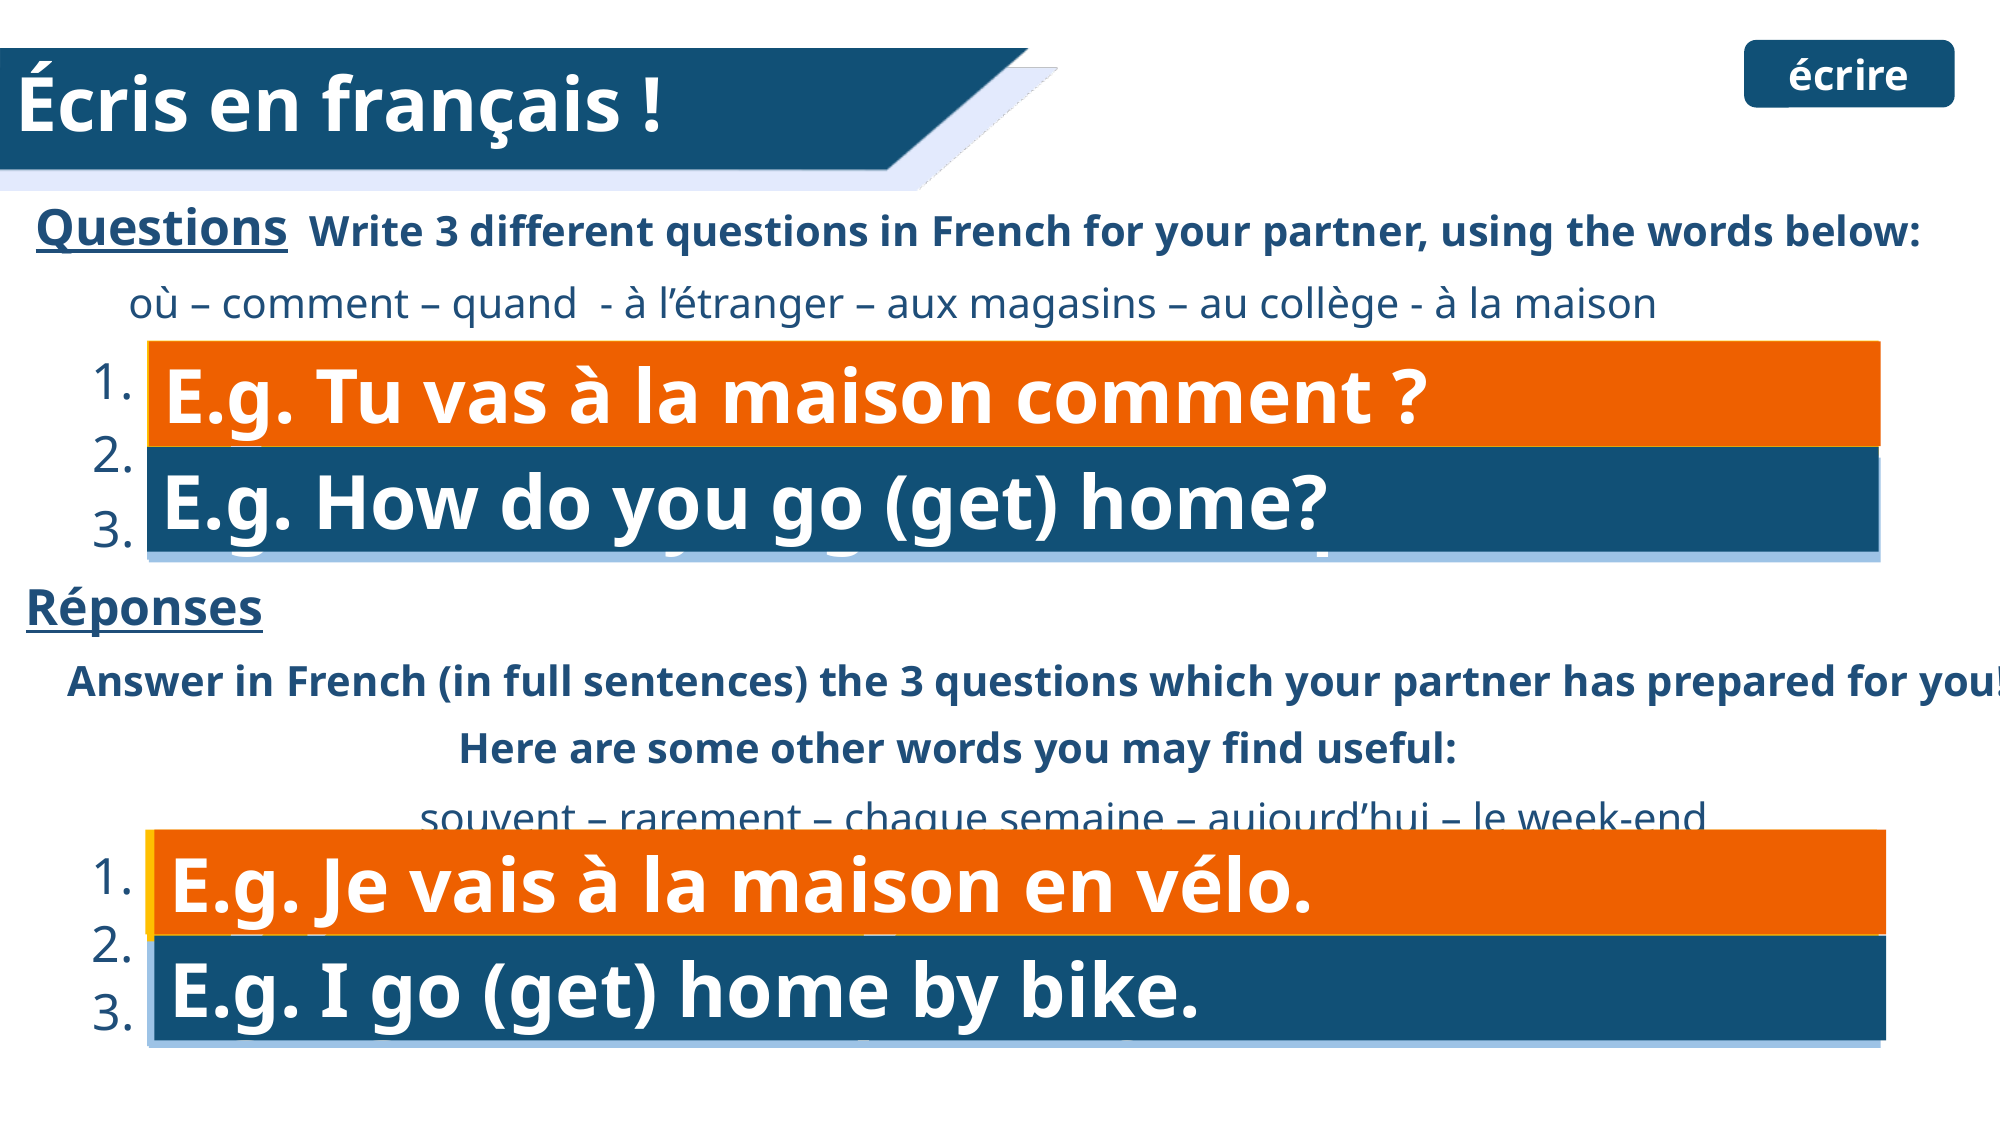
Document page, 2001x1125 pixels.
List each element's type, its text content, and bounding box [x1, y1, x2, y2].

text_box écrire [1744, 39, 1955, 108]
text_box Answer in French (in full sentences) the 3 questions which your partner has prepared for you! [52, 647, 2000, 712]
text_box E.g. Tu vas à la maison comment ? [148, 341, 1881, 447]
text_box où – comment – quand - à l’étranger – aux magasins – au collège - à la maison [113, 269, 1990, 335]
text_box Here are some other words you may find useful: [444, 714, 1887, 779]
text_box souvent – rarement – chaque semaine – aujourd’hui – le week-end [404, 783, 1835, 829]
picture [0, 48, 1060, 191]
text_box 3. [49, 489, 178, 565]
text_box 1. [61, 837, 145, 905]
text_box 2. [61, 905, 147, 981]
text_box E.g. I go to the shops every week. [147, 941, 1879, 1047]
text_box 1. [61, 341, 147, 417]
text_box E.g. When do you go to the shops? [148, 457, 1881, 563]
text_box 3. [62, 973, 165, 1049]
text_box Questions [0, 191, 341, 263]
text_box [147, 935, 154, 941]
text_box Réponses [10, 568, 313, 644]
text_box E.g. Je vais à la maison en vélo. [154, 829, 1887, 935]
text_box E.g. I go (get) home by bike. [154, 935, 1887, 1041]
text_box E.g. Je vais aux magasins chaque semaine. [145, 829, 154, 935]
text_box 2. [62, 415, 147, 489]
text_box E.g. How do you go (get) home? [147, 446, 1879, 552]
text_box Write 3 different questions in French for your partner, using the words below: [341, 197, 2000, 263]
